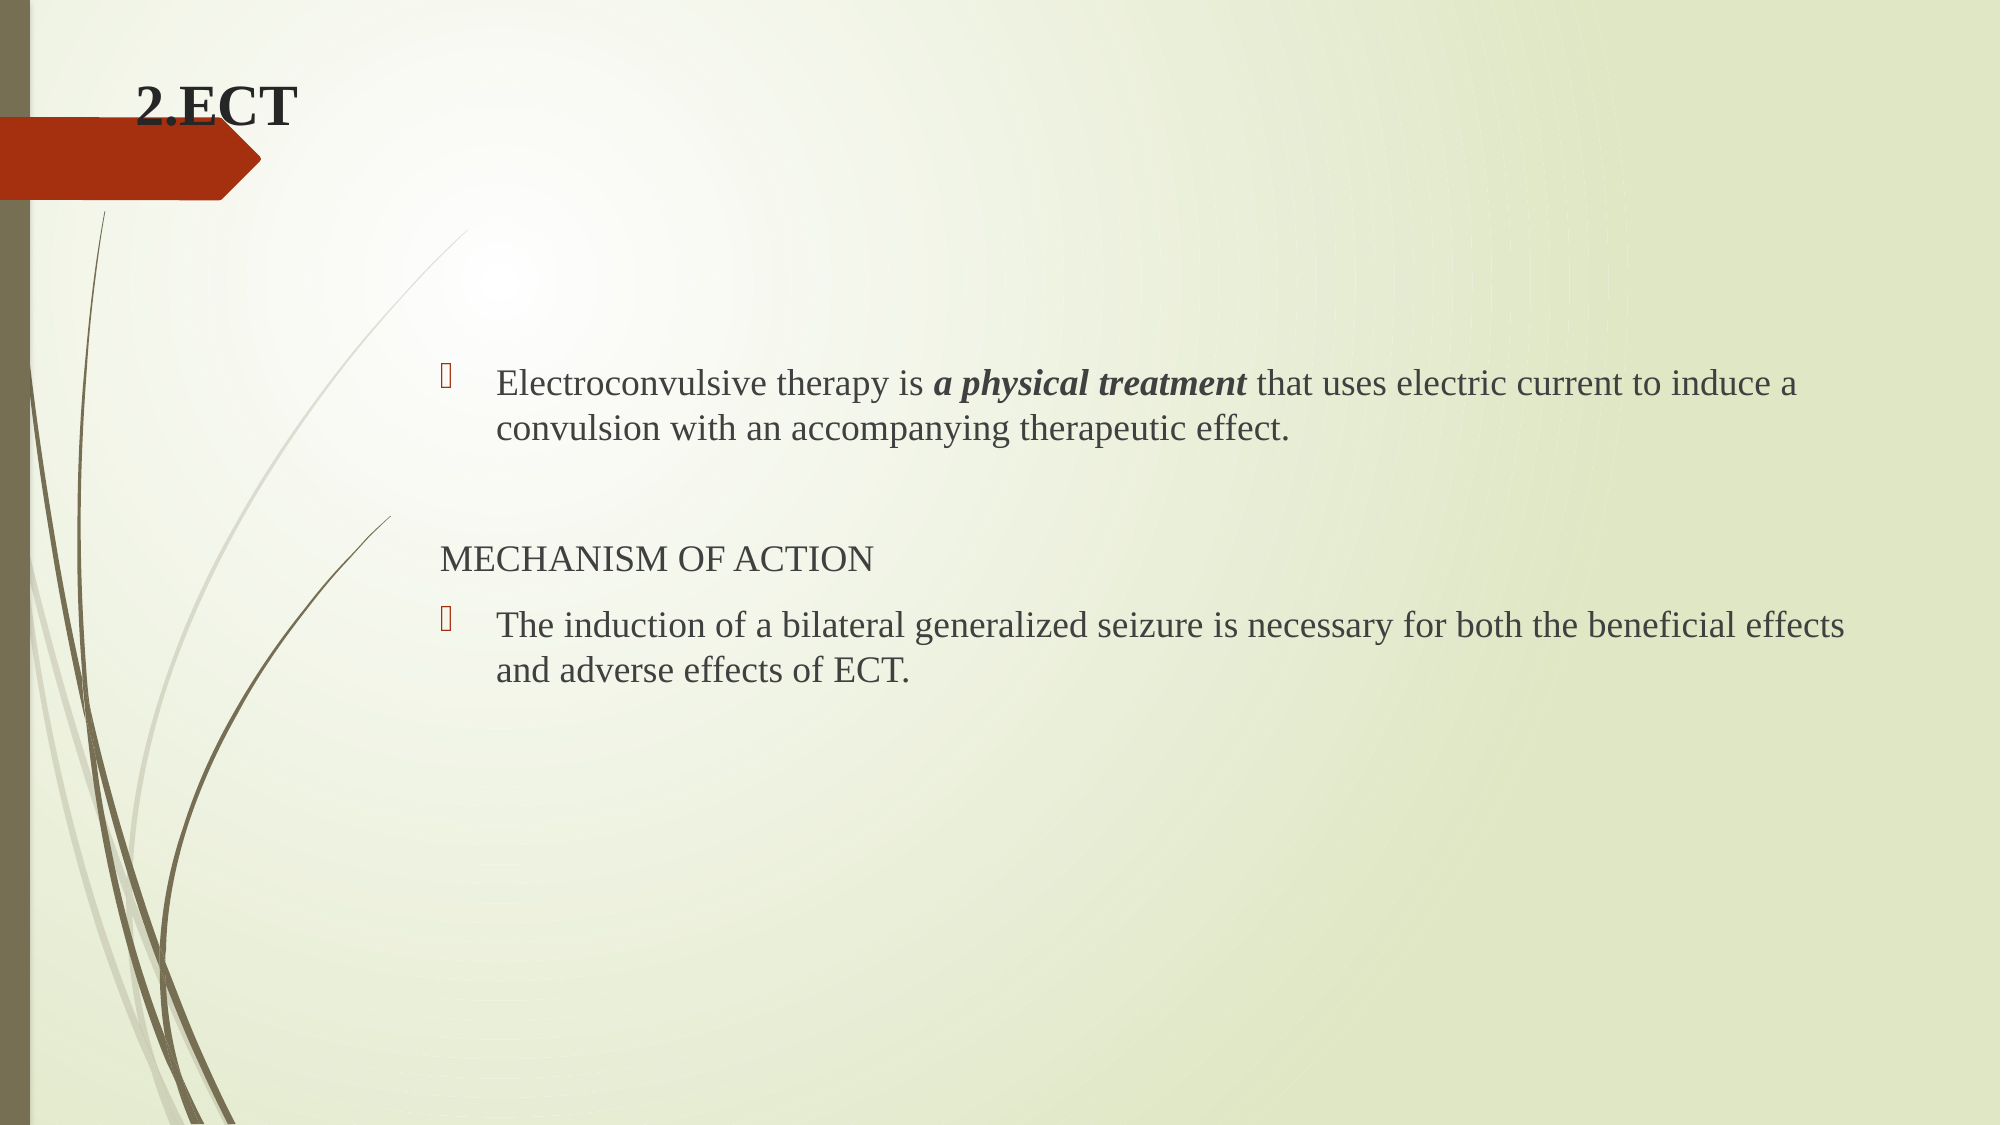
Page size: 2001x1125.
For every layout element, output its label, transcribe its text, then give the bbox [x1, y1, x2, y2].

title 2.ECT [120, 59, 1863, 278]
list Electroconvulsive therapy is a physical treatment that uses electric current to induce a convulsion with an accompanying therapeutic effect. MECHANISM OF ACTION The induction of a bilateral generalized seizure is necessary for both the beneficial effects and adverse effects of ECT. [424, 350, 1888, 970]
